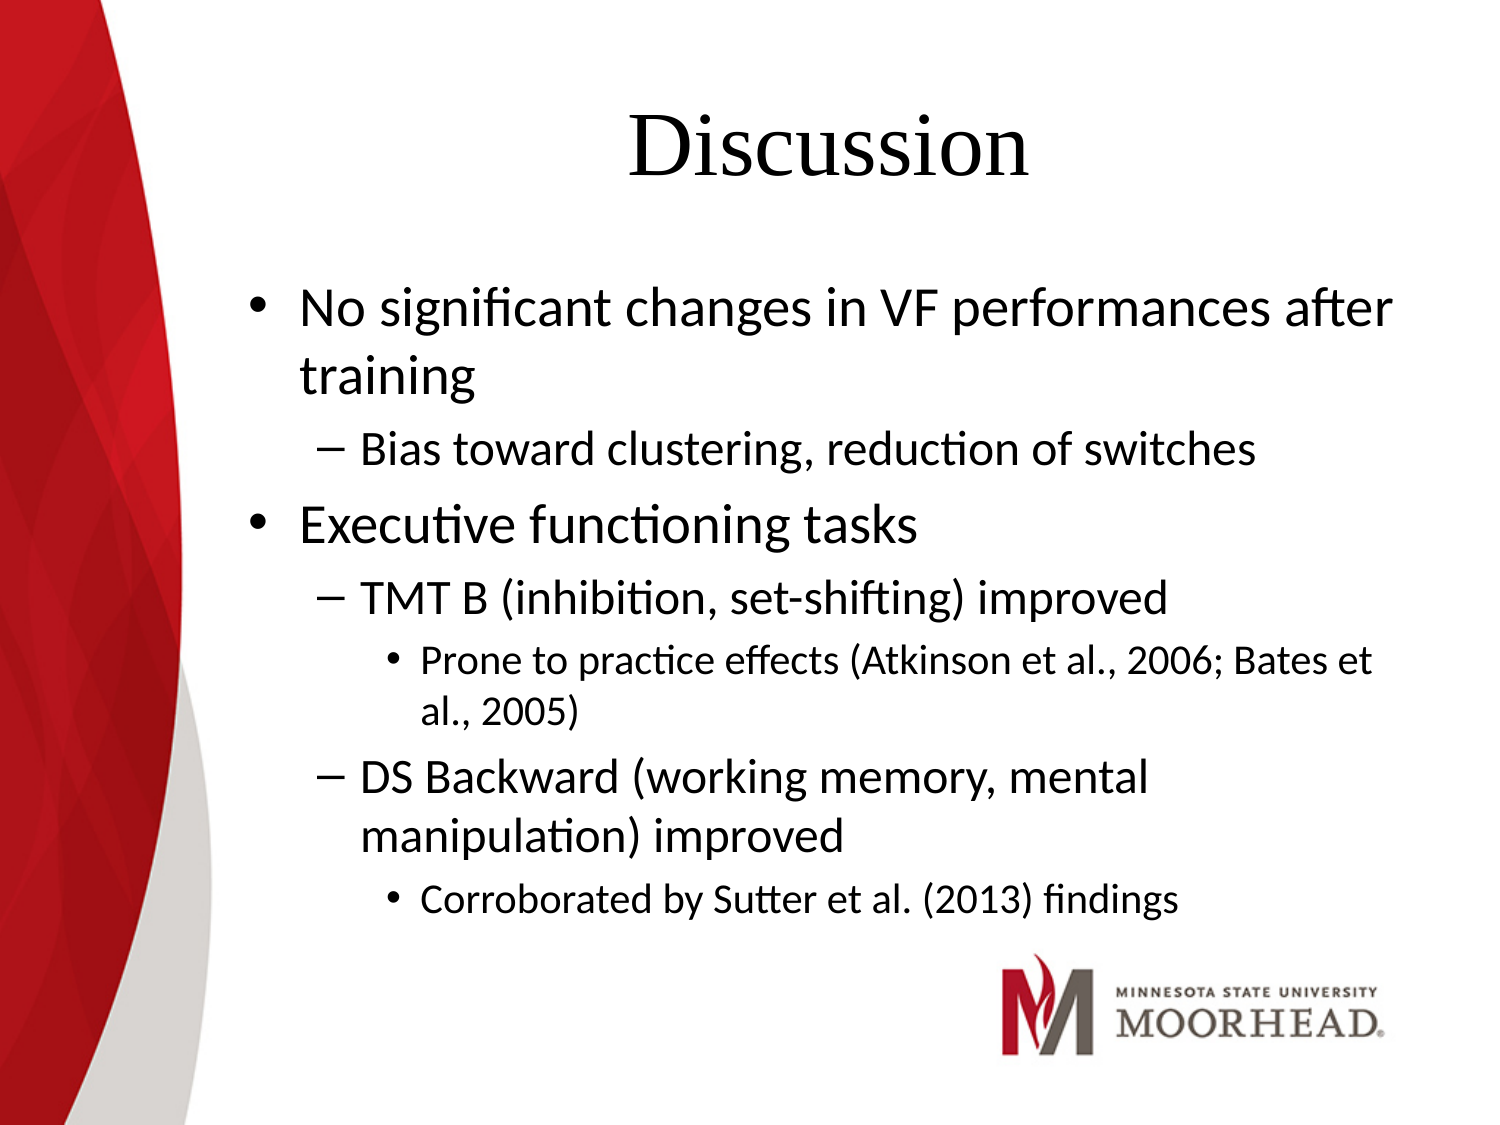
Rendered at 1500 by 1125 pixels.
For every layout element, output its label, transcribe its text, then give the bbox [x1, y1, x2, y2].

list No significant changes in VF performances after training Bias toward clustering, reduction of switches Executive functioning tasks TMT B (inhibition, set-shifting) improved Prone to practice effects (Atkinson et al., 2006; Bates et al., 2005) DS Backward (working memory, mental manipulation) improved Corroborated by Sutter et al. (2013) findings [233, 262, 1425, 937]
picture [0, 0, 1500, 1125]
title Discussion [233, 45, 1425, 233]
